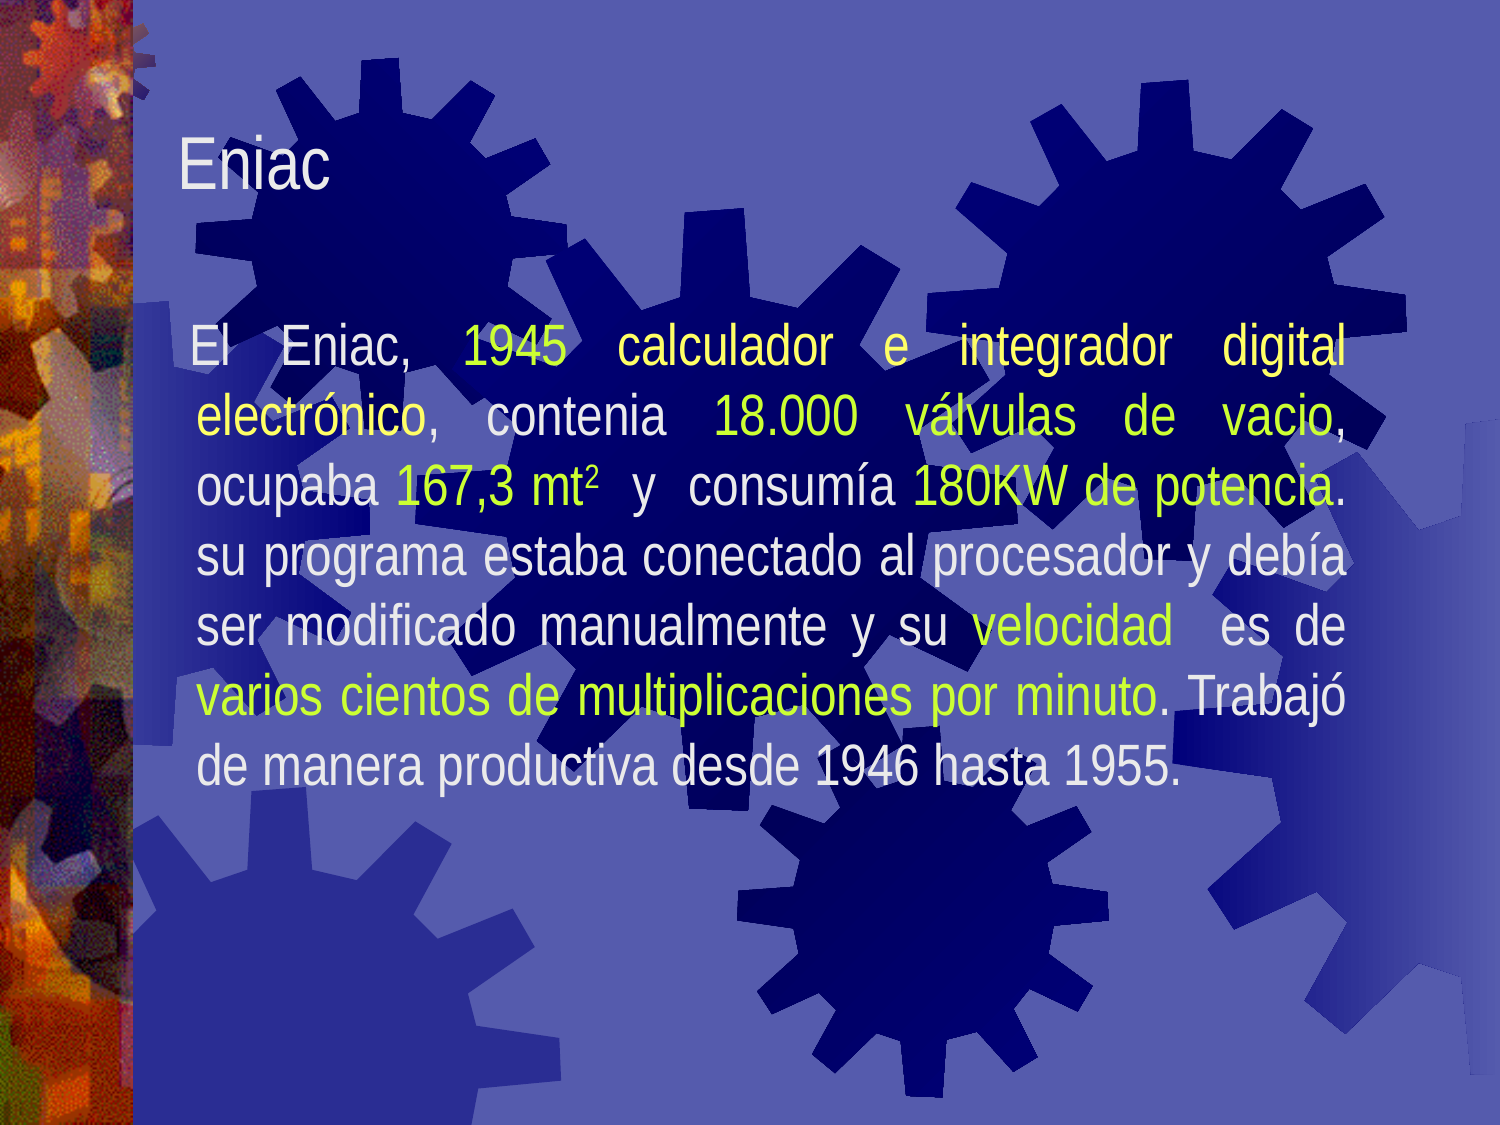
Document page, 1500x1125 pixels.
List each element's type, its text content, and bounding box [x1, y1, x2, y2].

text_box El Eniac, 1945 calculador e integrador digital electrónico, contenia 18.000 válvulas de vacio, ocupaba 167,3 mt2 y consumía 180KW de potencia. su programa estaba conectado al procesador y debía ser modificado manualmente y su velocidad es de varios cientos de multiplicaciones por minuto. Trabajó de manera productiva desde 1946 hasta 1955. [125, 299, 1363, 1013]
text_box Eniac [162, 124, 538, 213]
picture [0, 0, 133, 1125]
